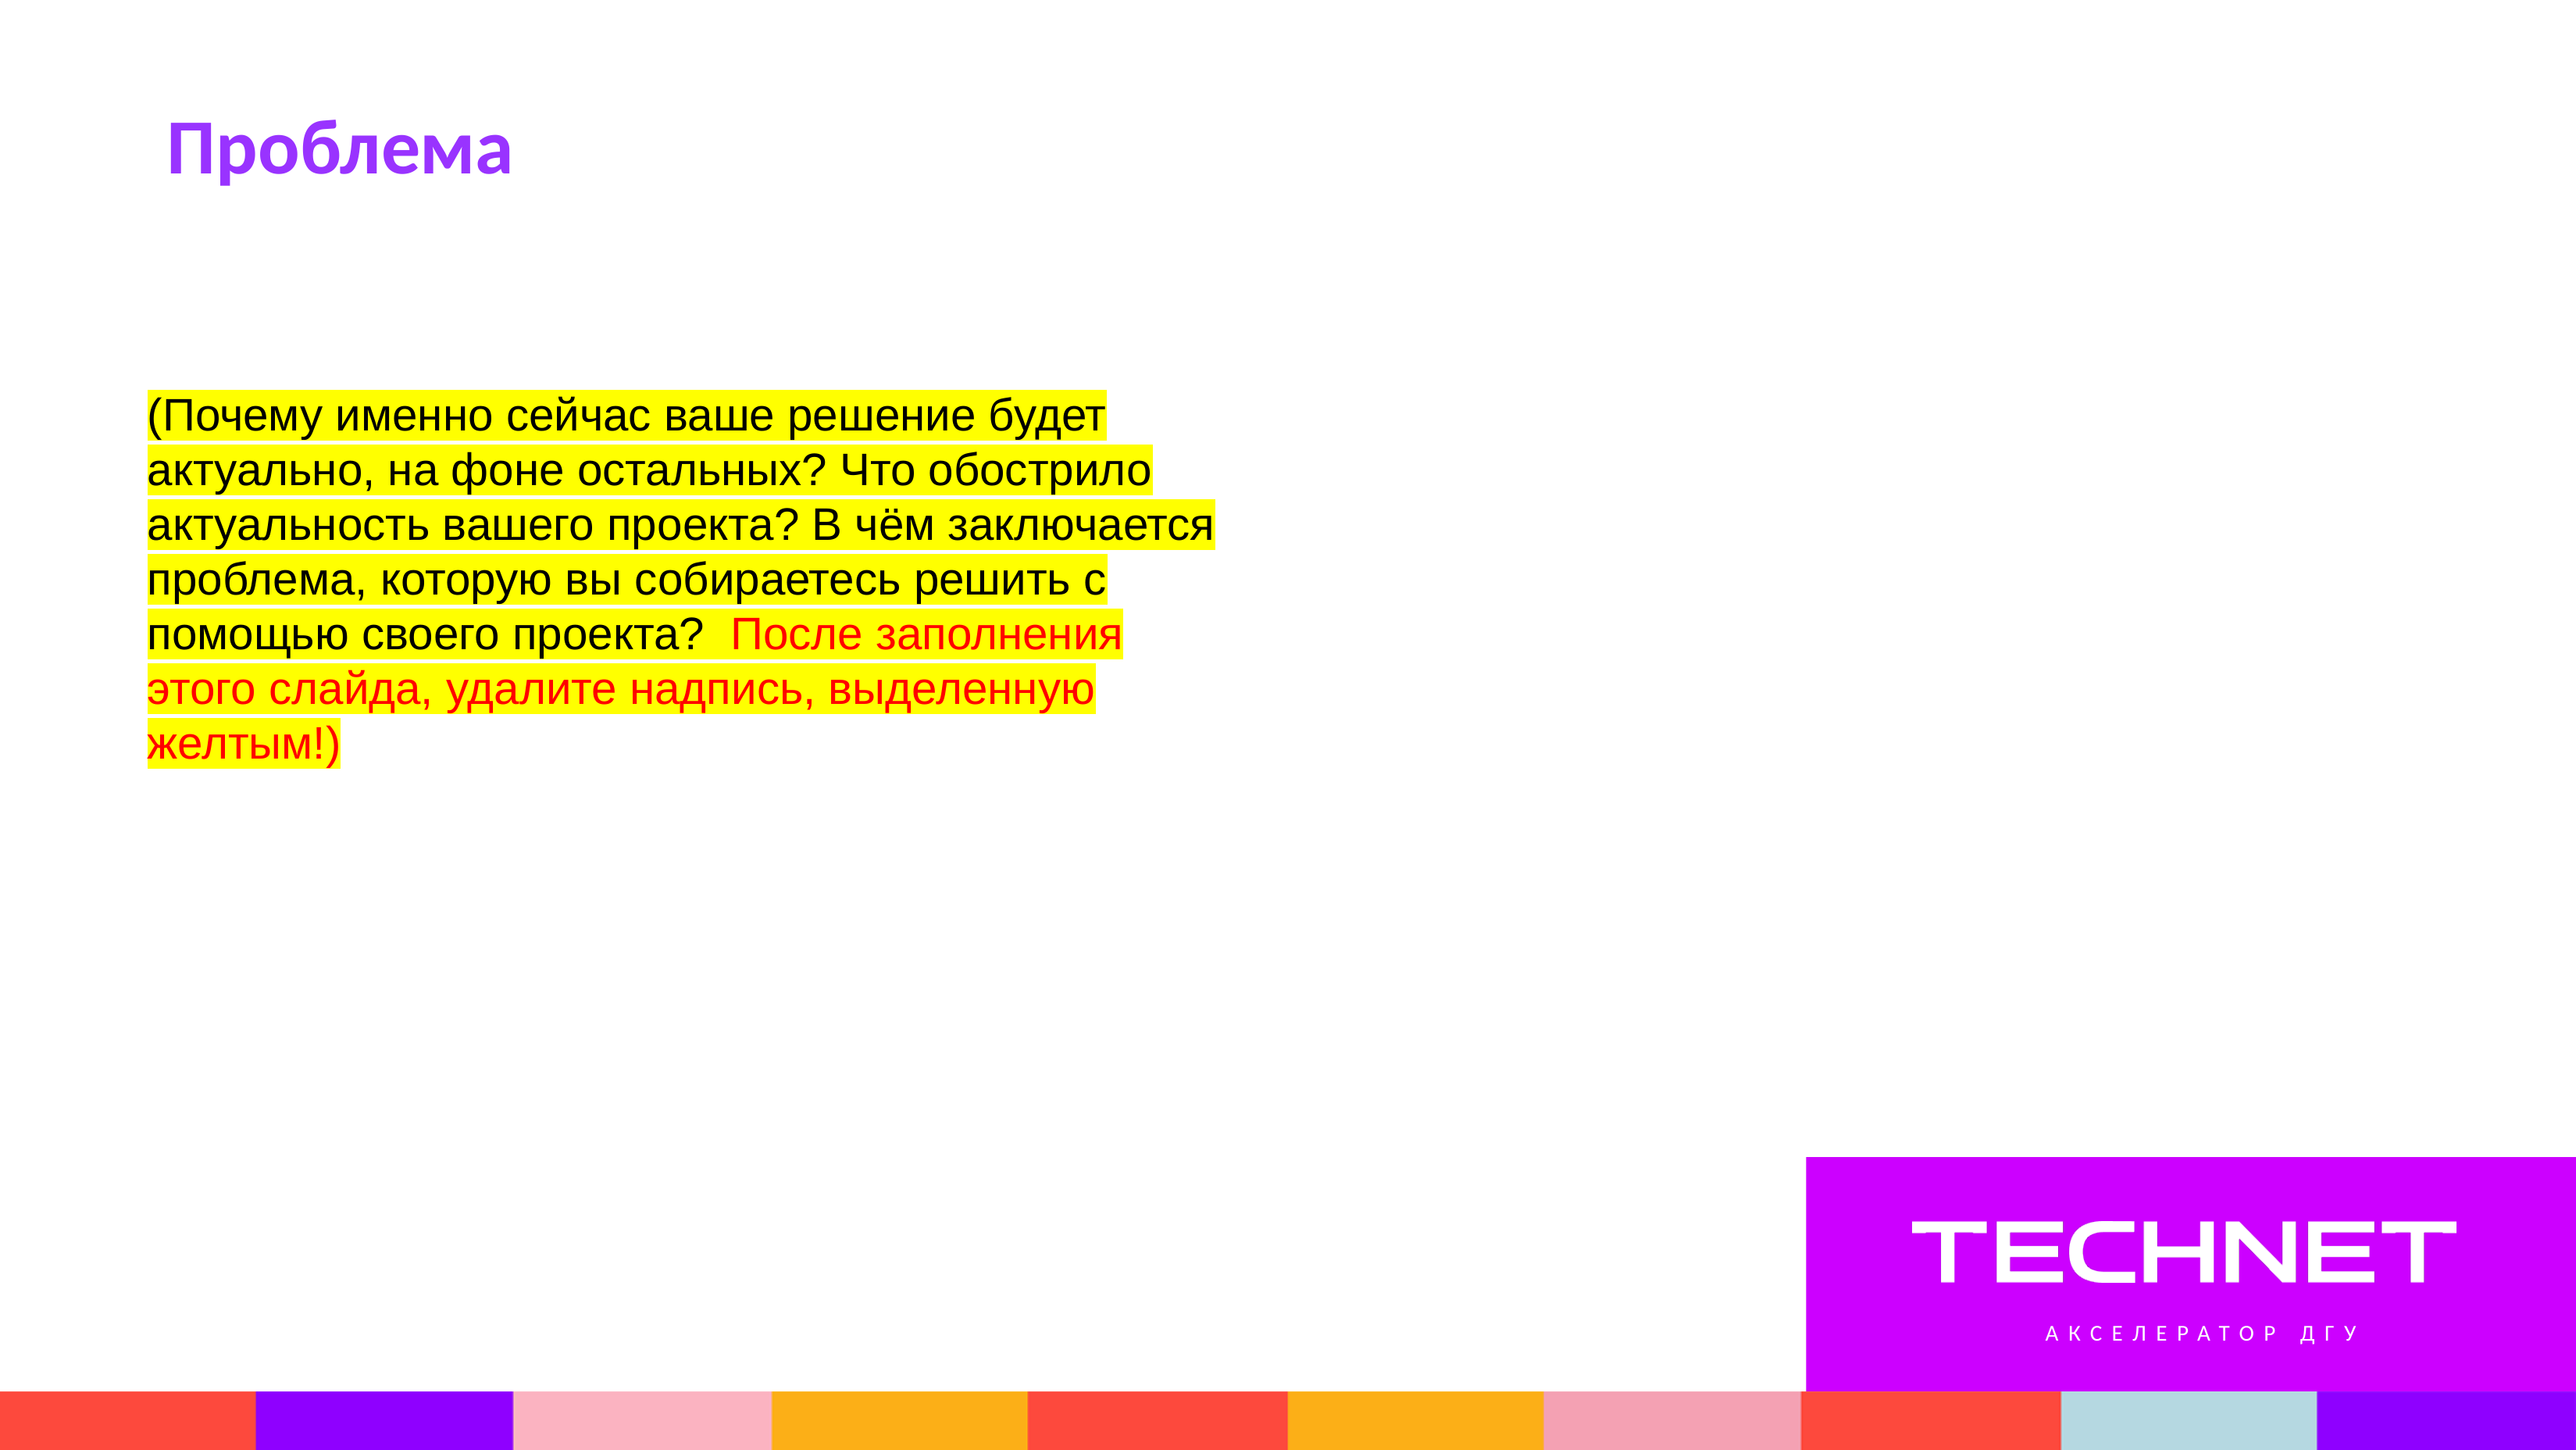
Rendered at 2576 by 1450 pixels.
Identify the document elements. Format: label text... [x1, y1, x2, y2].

text_box [1806, 1157, 2576, 1388]
picture [1912, 1221, 2457, 1284]
text_box Проблема [155, 90, 1015, 207]
picture [0, 1391, 2576, 1450]
text_box (Почему именно сейчас ваше решение будет актуально, на фоне остальных? Что обострило актуальность вашего проекта? В чём заключается проблема, которую вы собираетесь решить с помощью своего проекта? После заполнения этого слайда, удалите надпись, выделенную желтым!) [135, 379, 1253, 751]
text_box АКСЕЛЕРАТОР ДГУ [2033, 1312, 2405, 1388]
